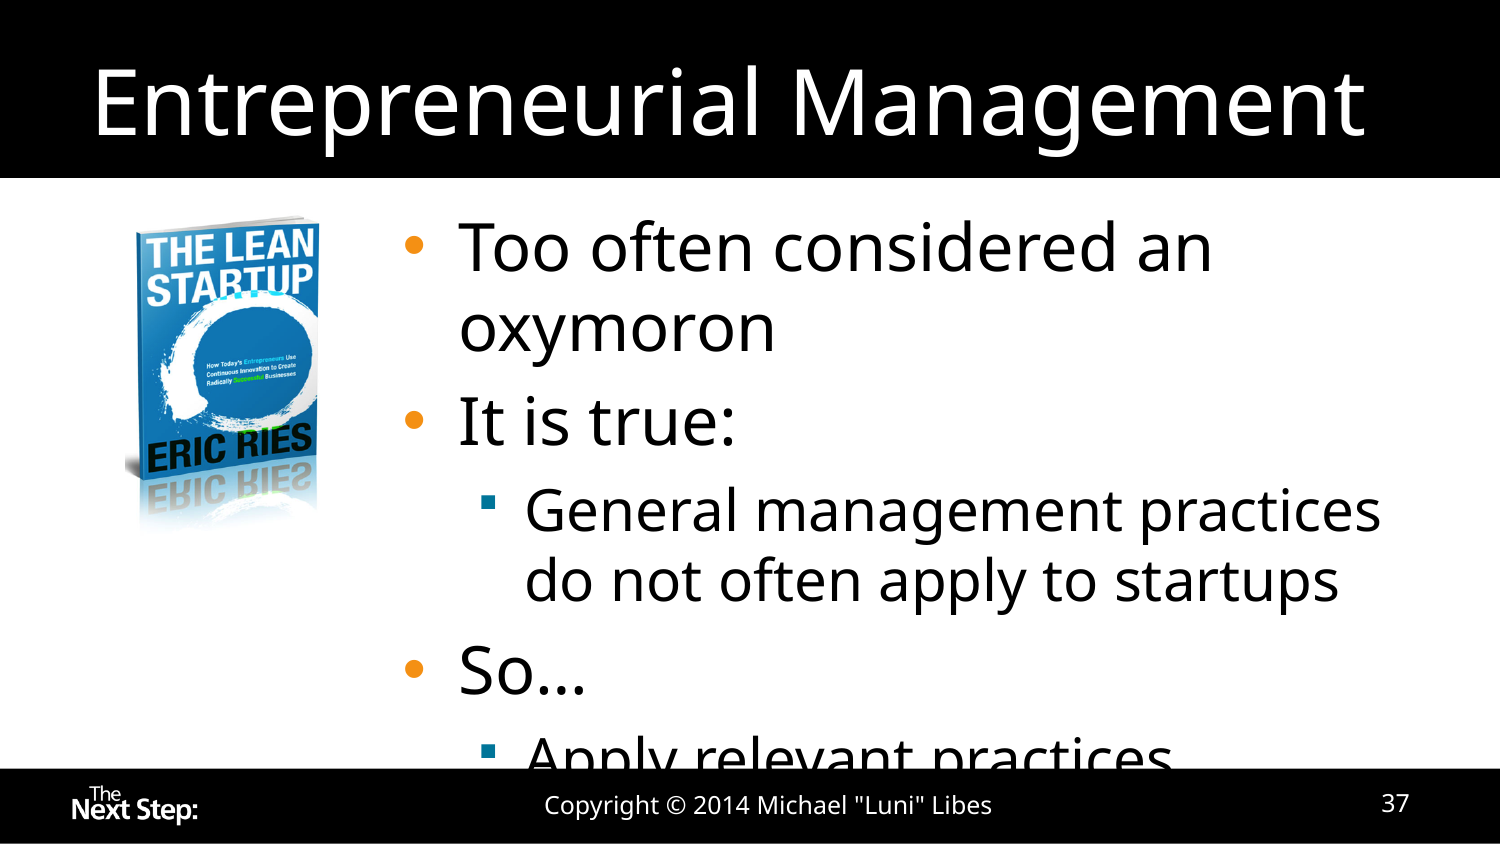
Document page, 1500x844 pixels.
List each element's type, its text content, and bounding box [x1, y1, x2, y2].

slide_number 37 [1074, 782, 1425, 827]
picture [62, 781, 204, 832]
picture [124, 209, 328, 540]
footer Copyright © 2014 Michael "Luni" Libes [487, 782, 1050, 827]
list Too often considered an oxymoron It is true: General management practices do not often apply to startups So… Apply relevant practices [387, 196, 1450, 754]
title Entrepreneurial Management [75, 28, 1425, 169]
